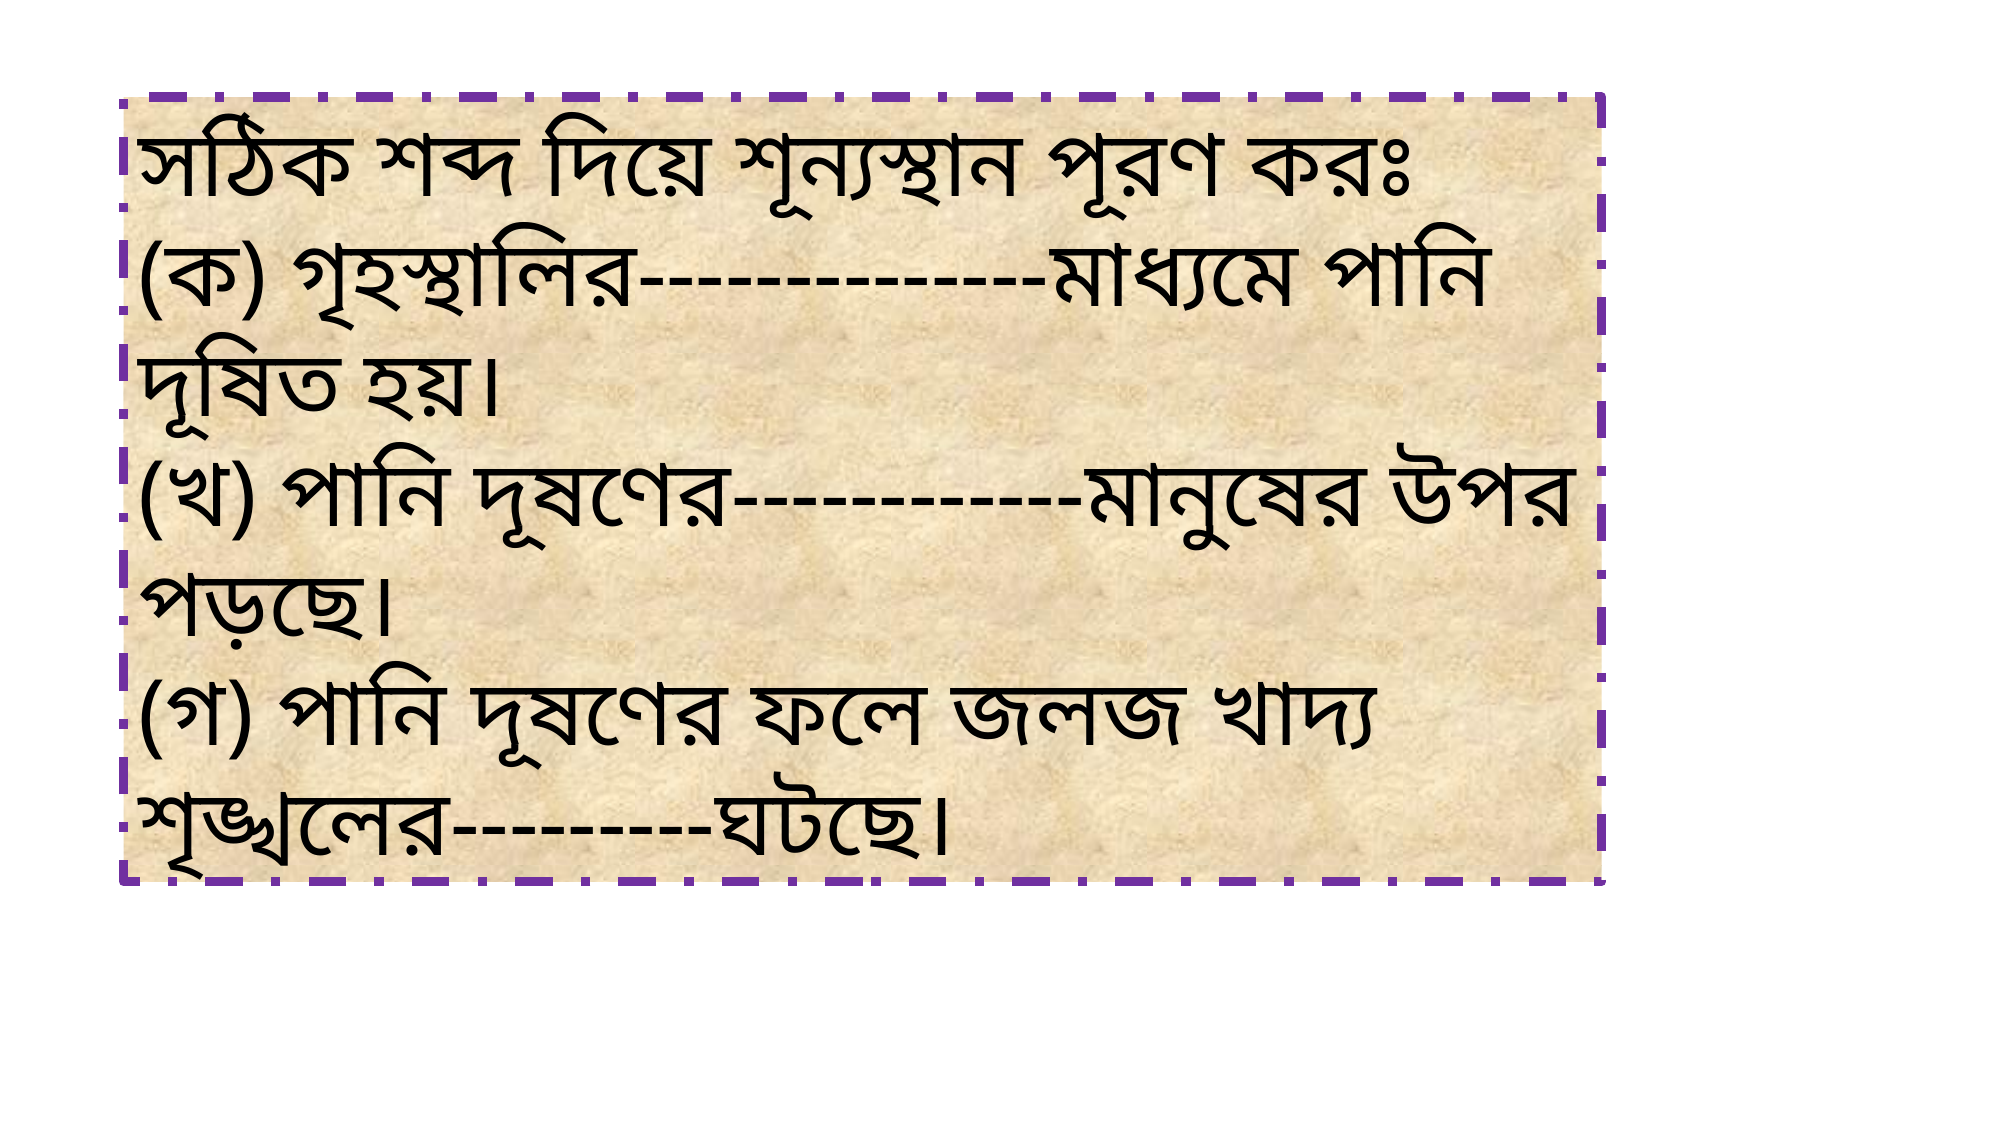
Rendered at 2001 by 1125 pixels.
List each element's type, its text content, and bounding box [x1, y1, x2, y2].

text_box সঠিক শব্দ দিয়ে শূন্যস্থান পূরণ করঃ (ক) গৃহস্থালির--------------মাধ্যমে পানি দূষিত হয়। (খ) পানি দূষণের------------মানুষের উপর পড়ছে। (গ) পানি দূষণের ফলে জলজ খাদ্য শৃঙ্খলের---------ঘটছে। [123, 97, 1602, 882]
